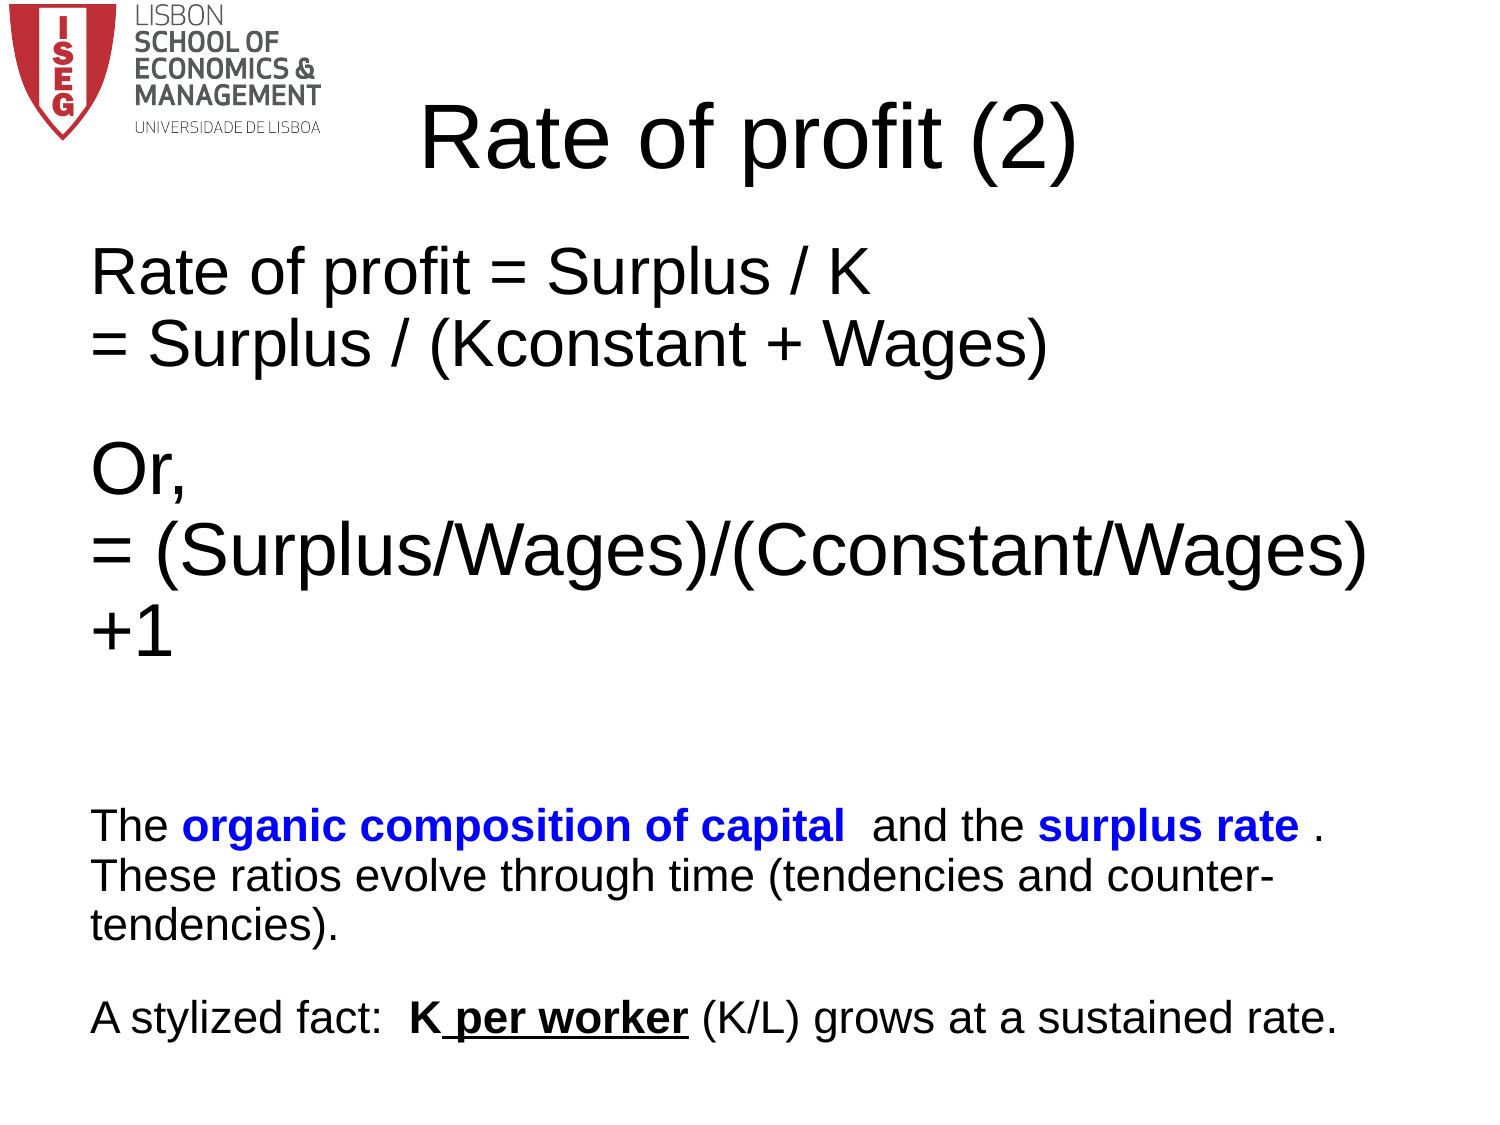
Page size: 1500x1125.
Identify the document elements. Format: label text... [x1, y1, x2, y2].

title Rate of profit (2) [75, 45, 1425, 229]
picture [9, 4, 321, 141]
list Rate of profit = Surplus / K = Surplus / (Kconstant + Wages) Or, = (Surplus/Wages)/(Cconstant/Wages)+1 The organic composition of capital and the surplus rate . These ratios evolve through time (tendencies and counter-tendencies). A stylized fact: K per worker (K/L) grows at a sustained rate. [75, 229, 1425, 973]
